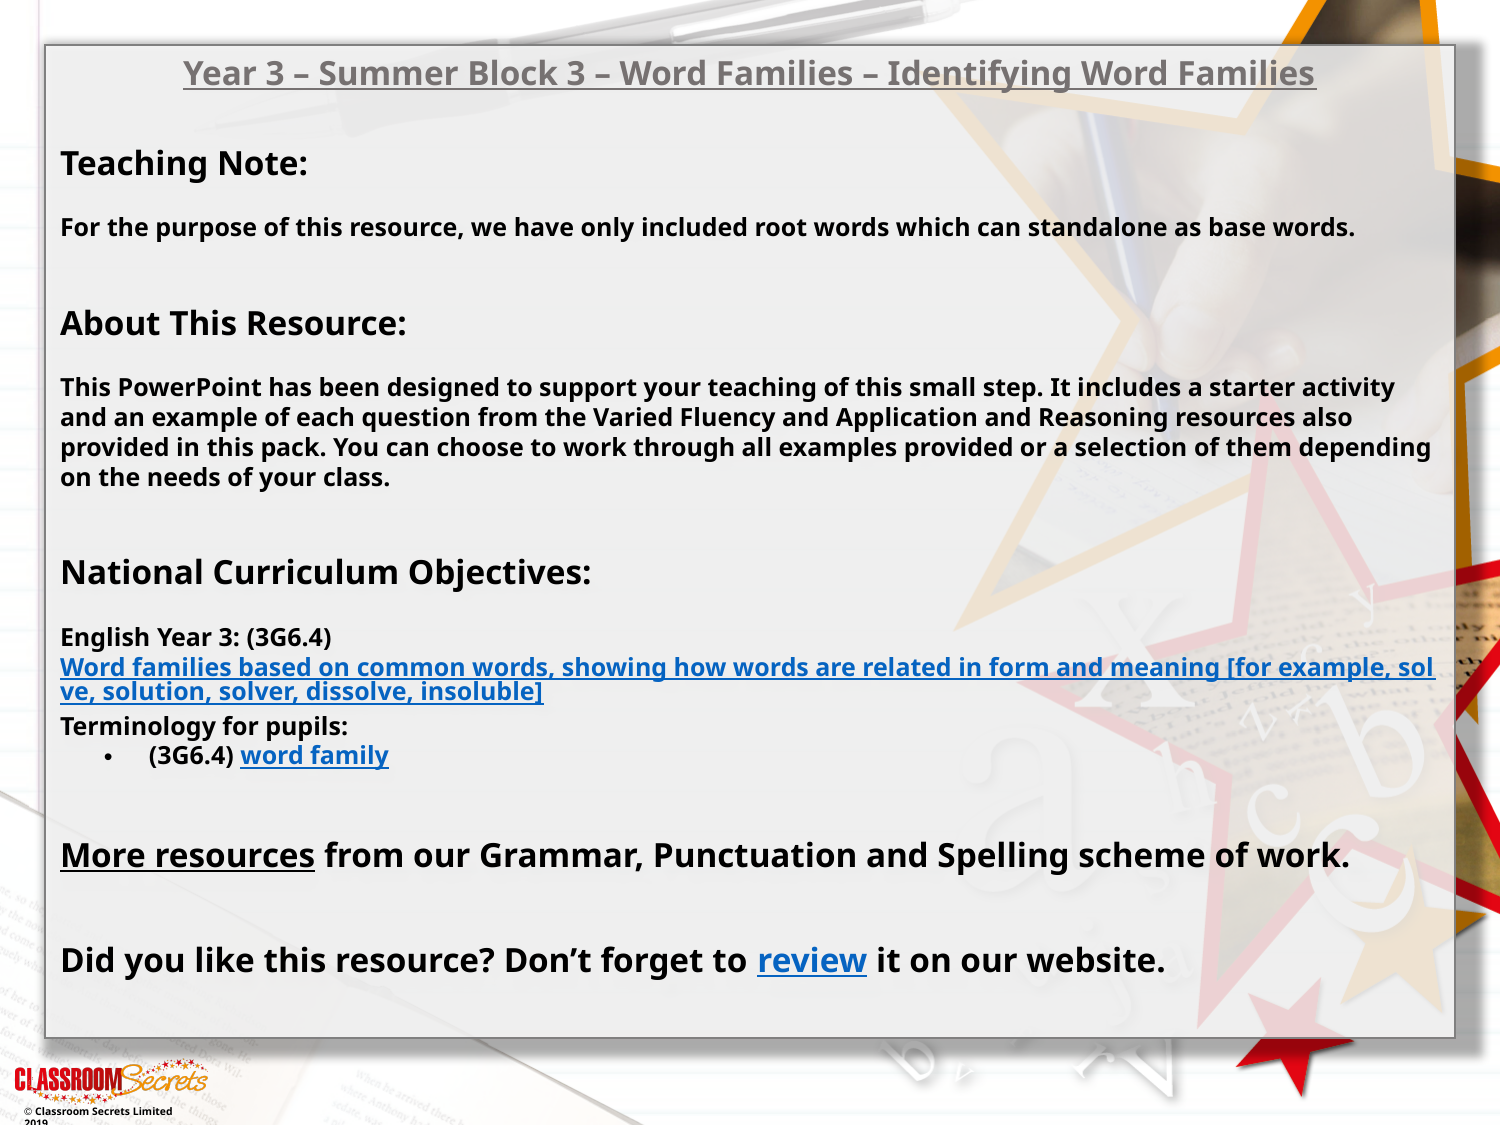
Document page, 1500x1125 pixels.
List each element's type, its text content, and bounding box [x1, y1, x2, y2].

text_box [9, 1058, 213, 1125]
text_box Year 3 – Summer Block 3 – Word Families – Identifying Word Families Teaching Note: For the purpose of this resource, we have only included root words which can standalone as base words. About This Resource: This PowerPoint has been designed to support your teaching of this small step. It includes a starter activity and an example of each question from the Varied Fluency and Application and Reasoning resources also provided in this pack. You can choose to work through all examples provided or a selection of them depending on the needs of your class. National Curriculum Objectives: English Year 3: (3G6.4) Word families based on common words, showing how words are related in form and meaning [for example, solve, solution, solver, dissolve, insoluble] Terminology for pupils: (3G6.4) word family More resources from our Grammar, Punctuation and Spelling scheme of work. Did you like this resource? Don’t forget to review it on our website. [44, 44, 1456, 1039]
picture [0, 0, 1500, 1125]
